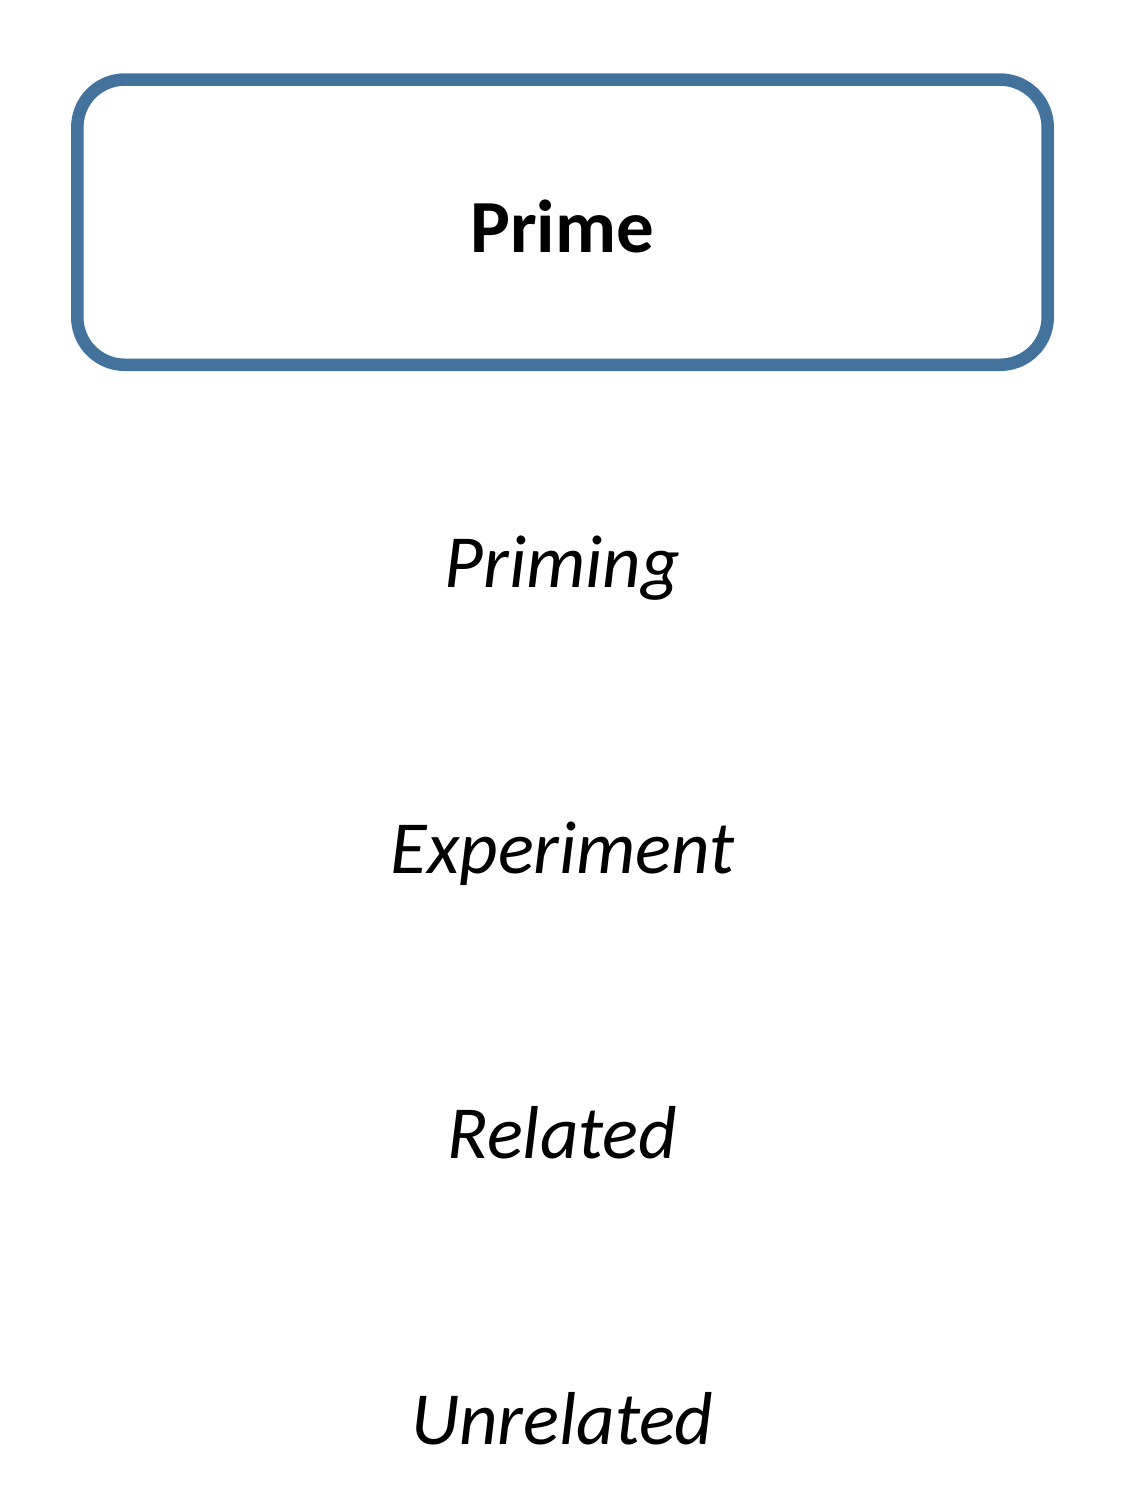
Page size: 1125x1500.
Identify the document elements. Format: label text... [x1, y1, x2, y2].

list Priming Experiment Related Unrelated [77, 399, 1048, 1352]
text_box Prime [76, 78, 1049, 366]
